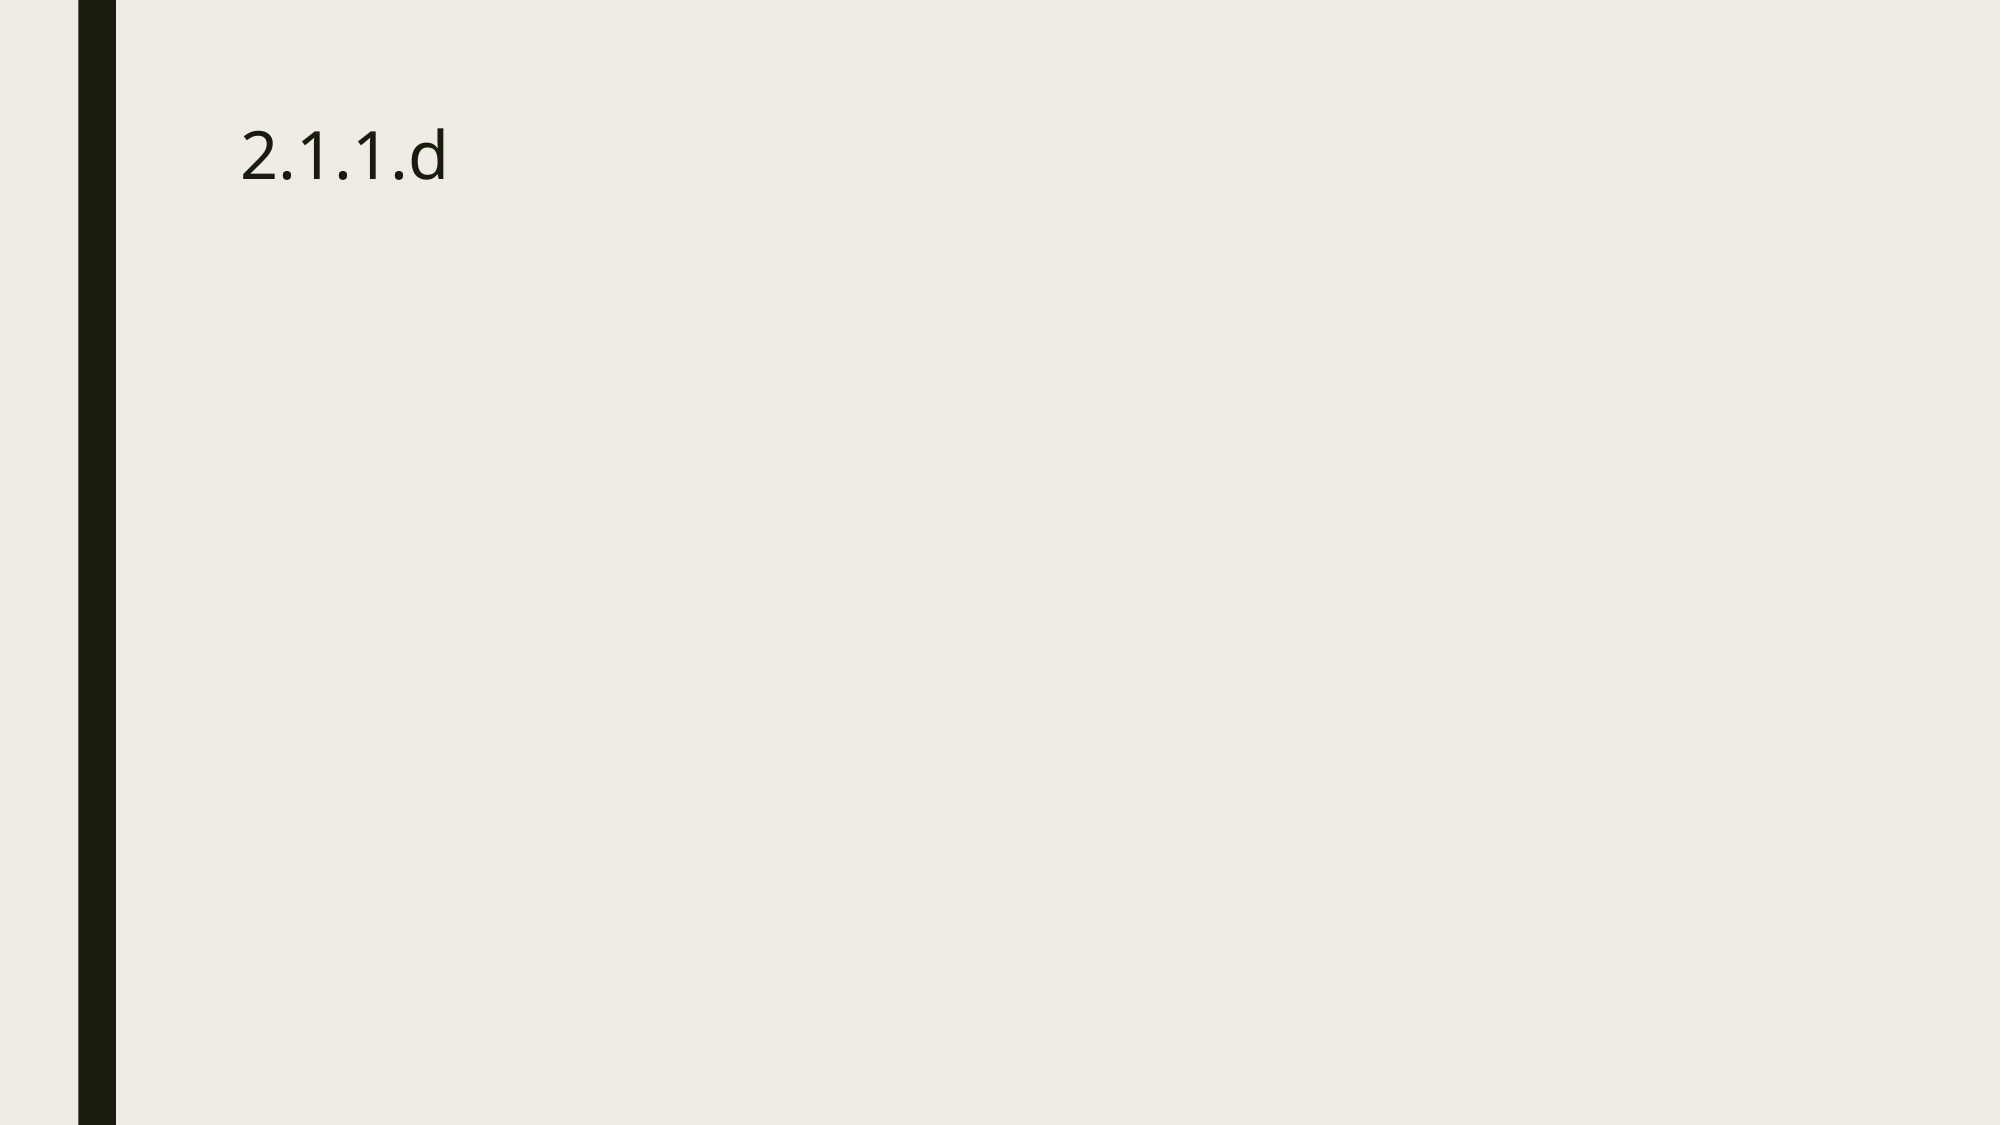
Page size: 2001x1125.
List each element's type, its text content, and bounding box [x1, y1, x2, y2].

list 2.1.1.d [225, 112, 475, 357]
